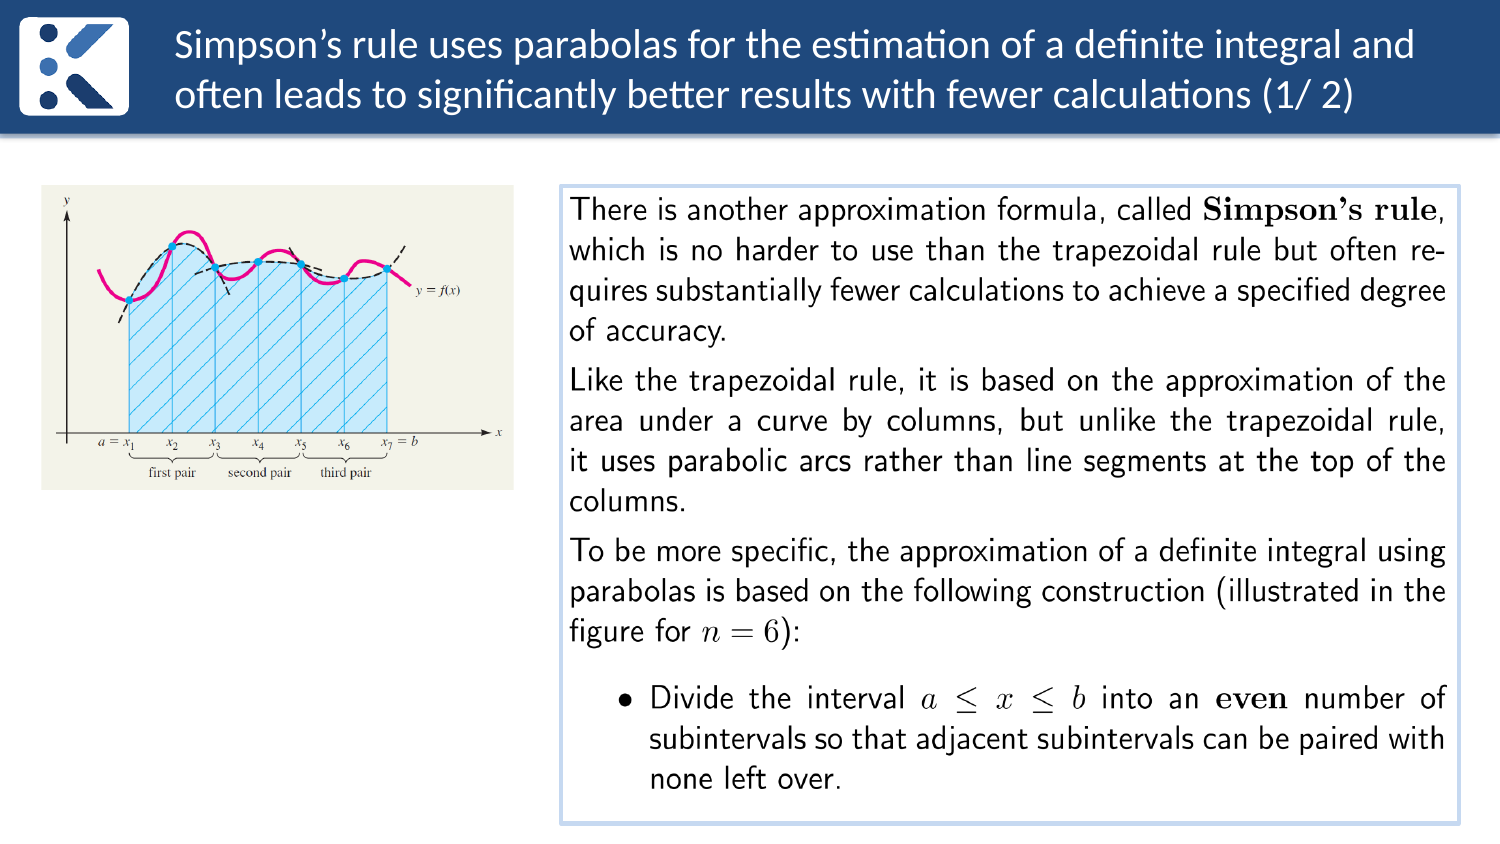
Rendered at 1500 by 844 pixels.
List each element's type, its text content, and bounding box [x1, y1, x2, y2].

title Simpson’s rule uses parabolas for the estimation of a definite integral and often leads to significantly better results with fewer calculations (1/ 2) [159, 8, 1483, 126]
picture [41, 185, 514, 491]
text_box [559, 184, 1461, 826]
picture [27, 18, 122, 115]
picture [568, 195, 1447, 789]
